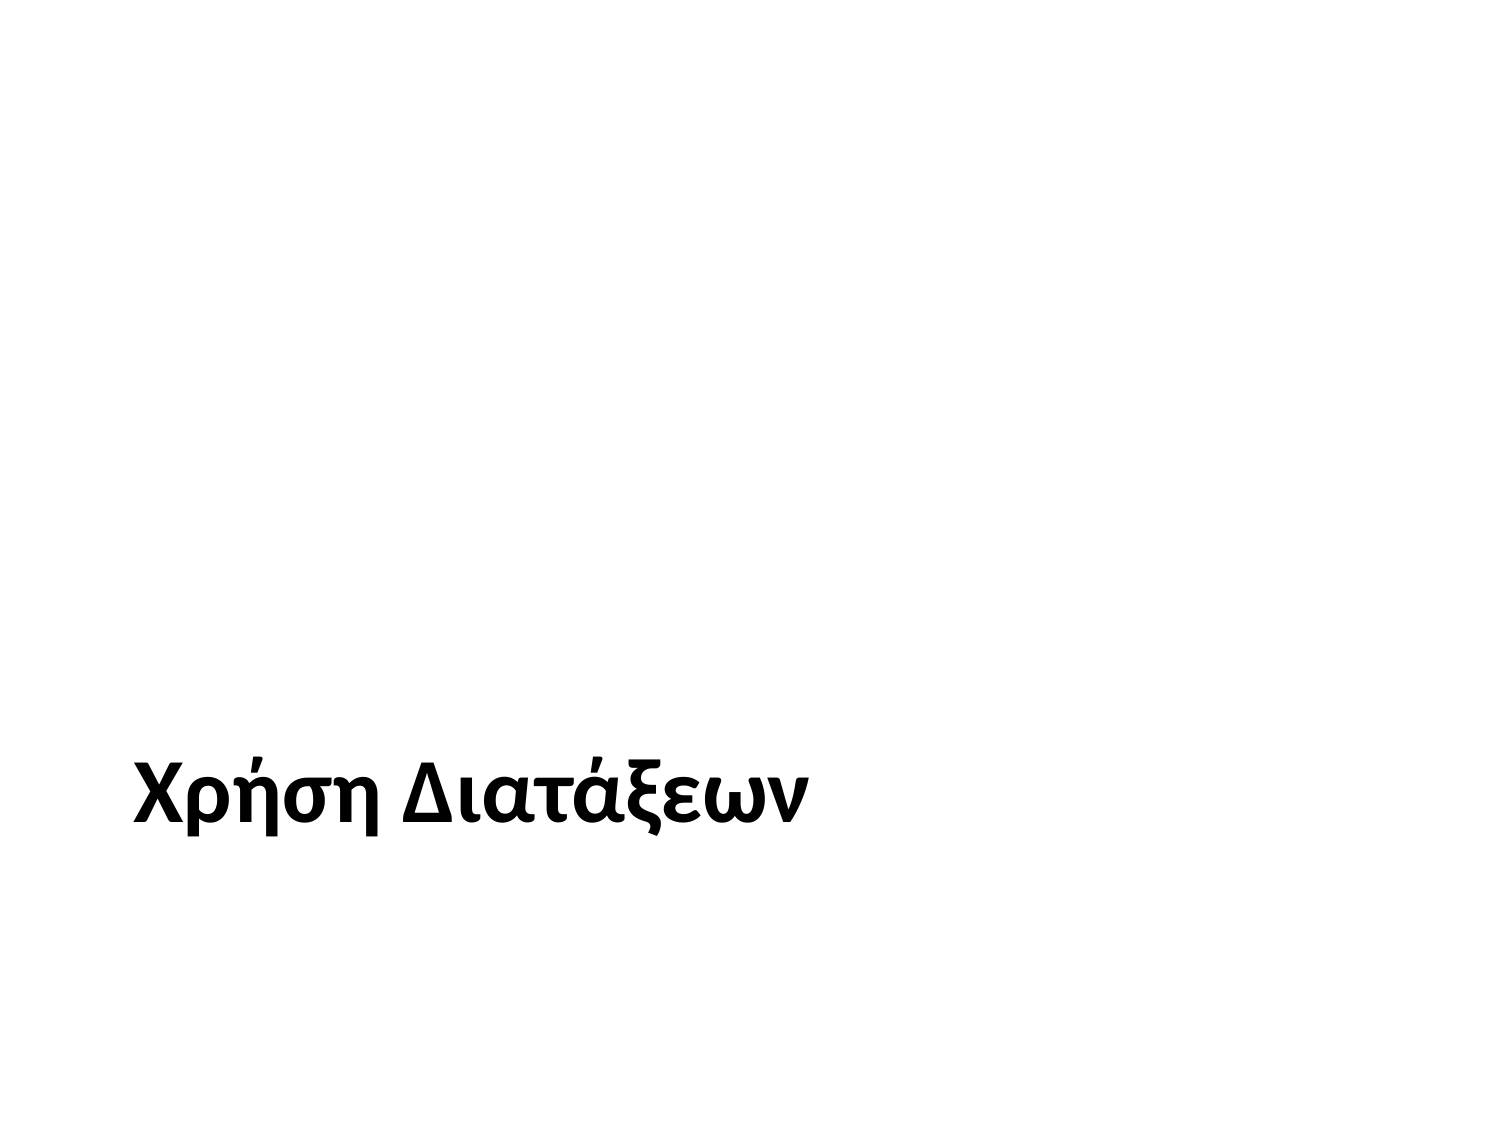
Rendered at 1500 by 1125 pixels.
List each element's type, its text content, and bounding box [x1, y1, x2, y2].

title Χρήση Διατάξεων [118, 722, 1394, 947]
